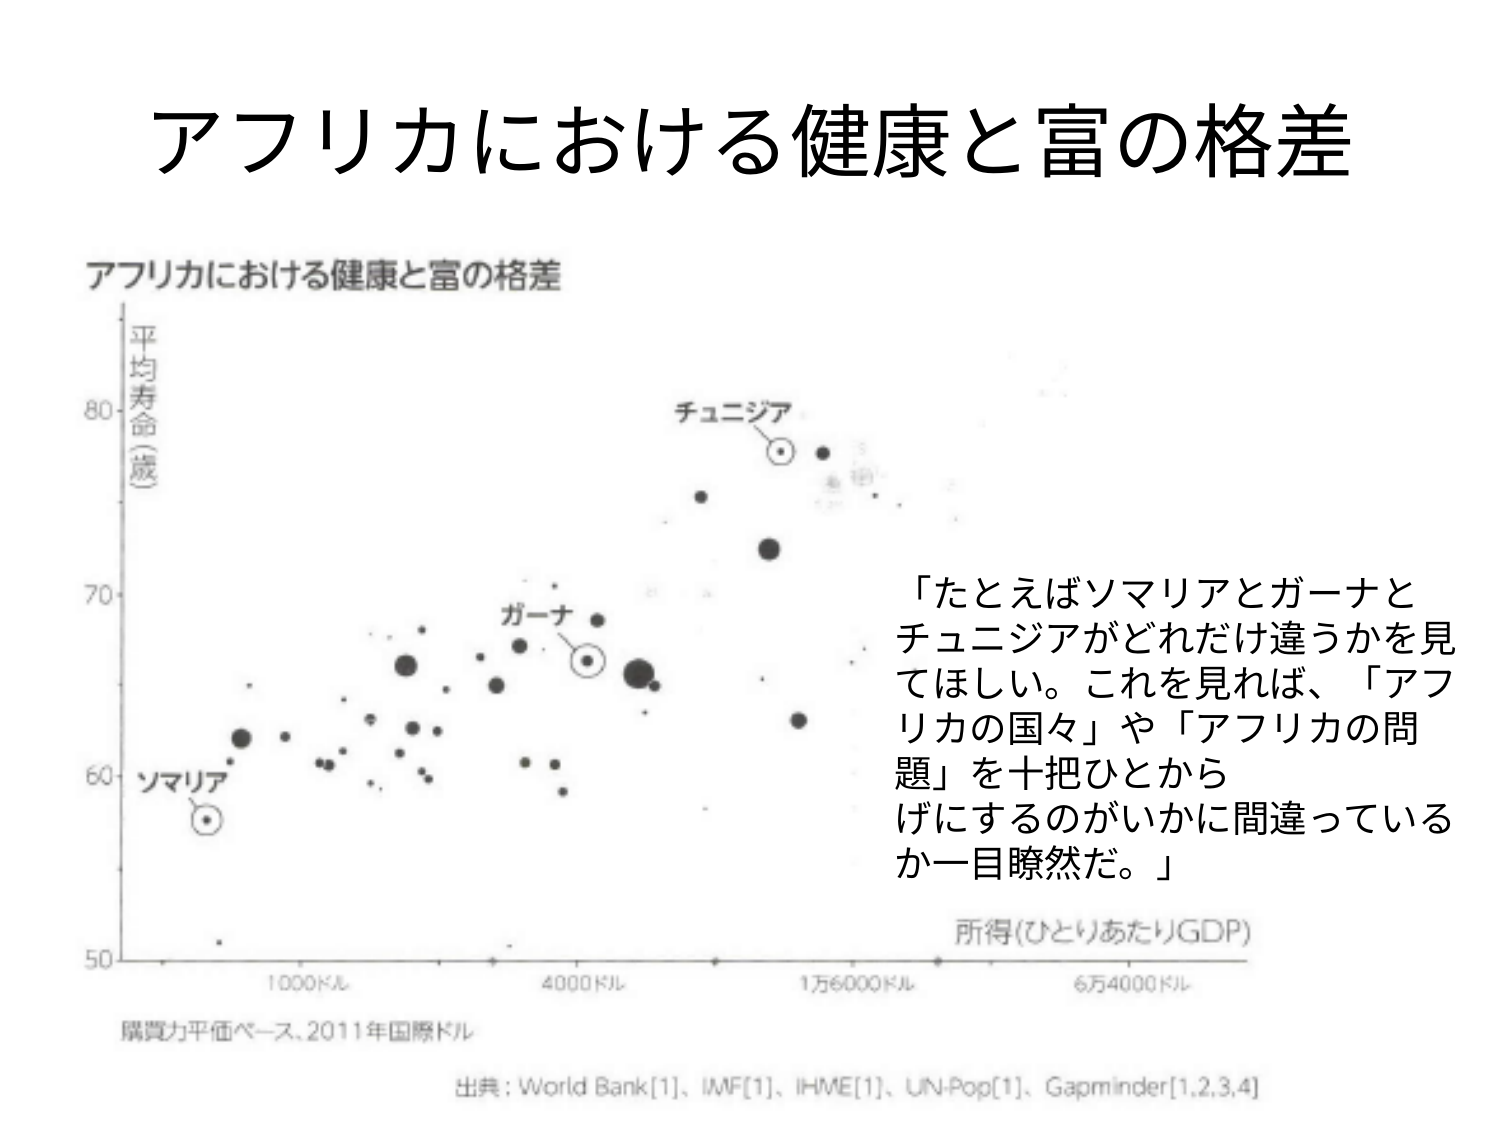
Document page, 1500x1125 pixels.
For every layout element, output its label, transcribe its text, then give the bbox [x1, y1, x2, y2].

text_box 「たとえばソマリアとガーナとチュニジアがどれだけ違うかを見てほしい。これを見れば、「アフリカの国々」や「アフリカの問題」を十把ひとから げにするのがいかに間違っているか一目瞭然だ。」 [1357, 562, 1483, 893]
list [29, 199, 1353, 1125]
title アフリカにおける健康と富の格差 [75, 45, 1425, 233]
